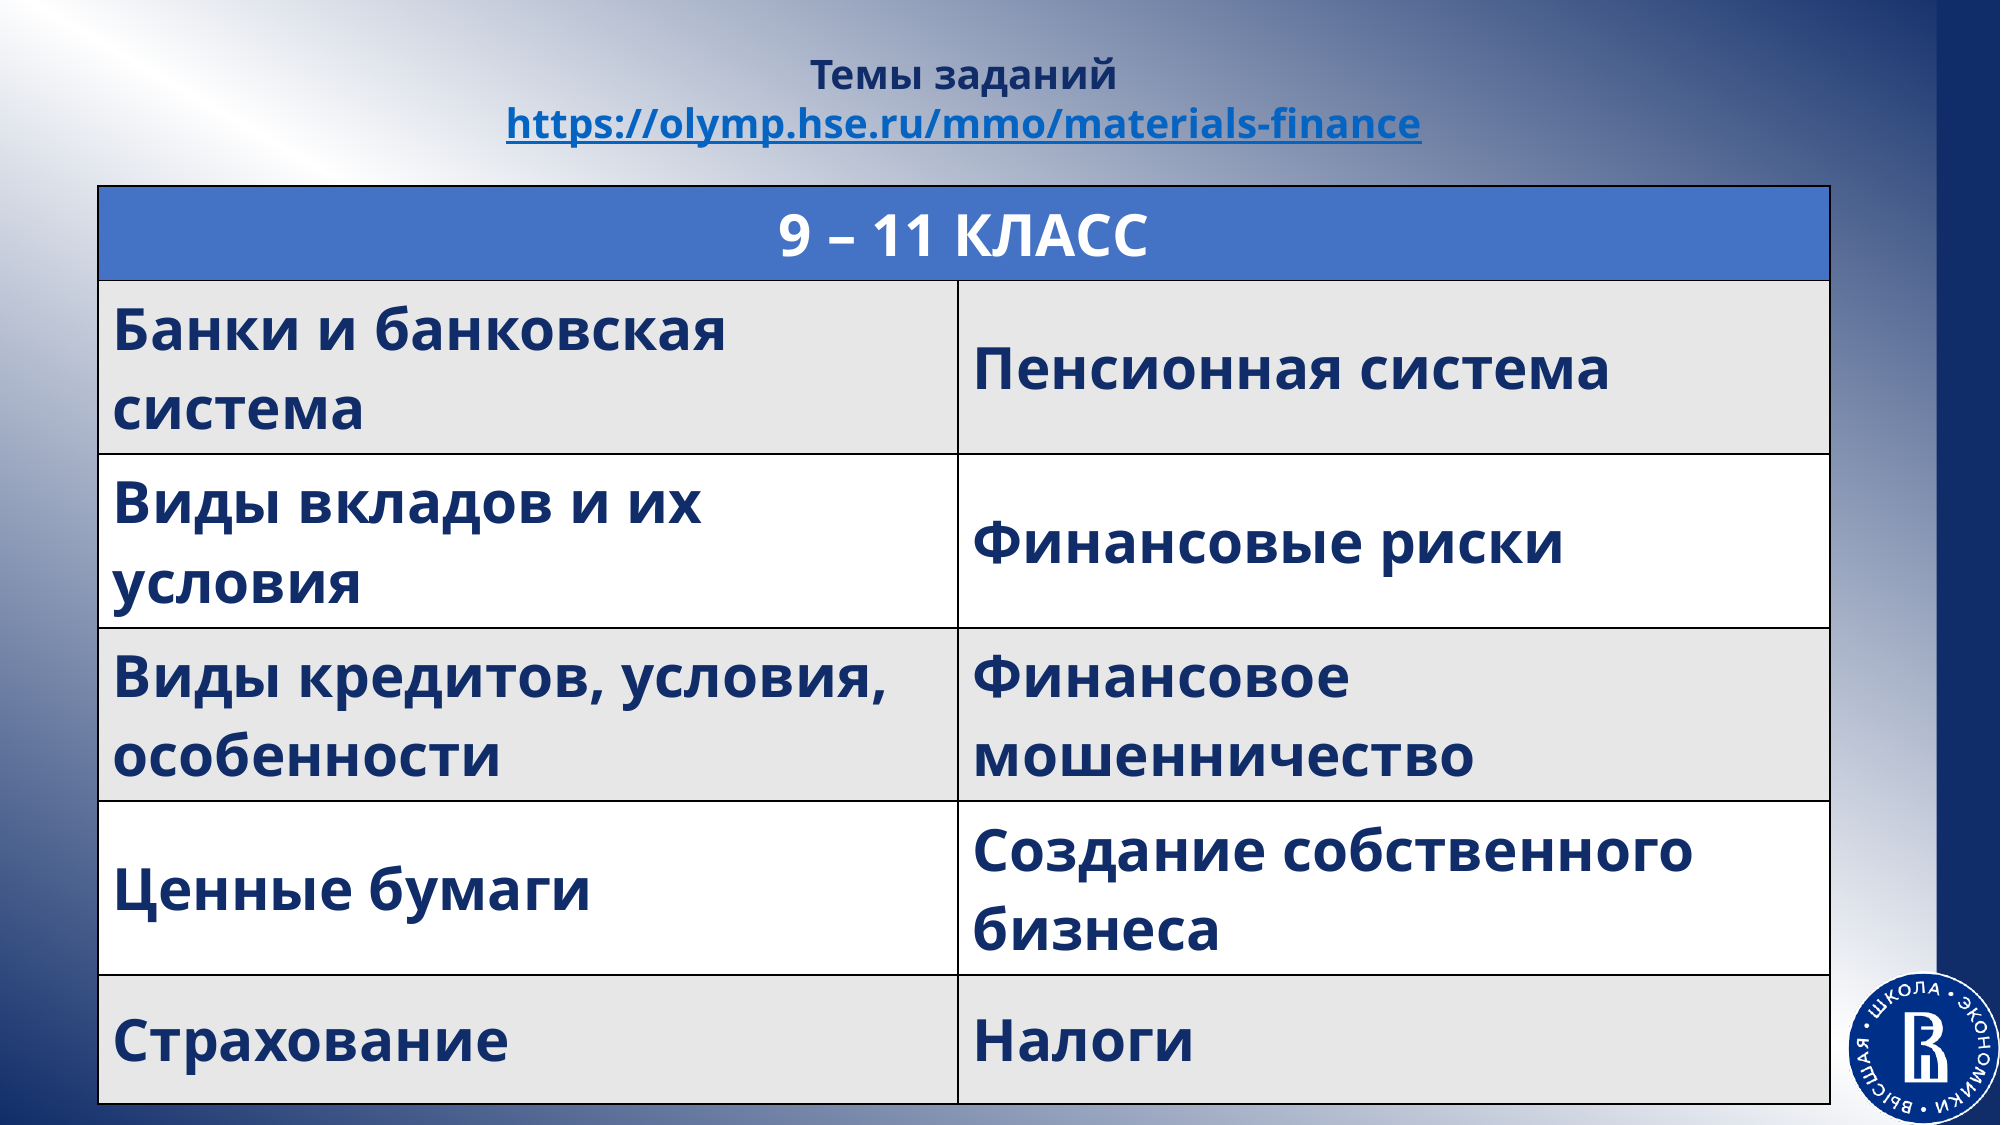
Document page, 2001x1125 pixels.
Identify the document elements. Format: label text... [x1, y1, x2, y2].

table_cell Банки и банковская система [99, 281, 957, 453]
table_cell Страхование [99, 976, 957, 1103]
table_cell Виды вкладов и их условия [99, 455, 957, 627]
table_cell Финансовое мошенничество [959, 629, 1829, 800]
title Темы заданий https://olymp.hse.ru/mmo/materials-finance [97, 46, 1830, 185]
table_cell Налоги [959, 976, 1829, 1103]
table_header 9 – 11 КЛАСС [99, 187, 1829, 280]
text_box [1846, 0, 2000, 1125]
table_cell Ценные бумаги [99, 802, 957, 974]
table_cell Виды кредитов, условия, особенности [99, 629, 957, 800]
table_cell Пенсионная система [959, 281, 1829, 453]
table_cell Создание собственного бизнеса [959, 802, 1829, 974]
table_cell Финансовые риски [959, 455, 1829, 627]
